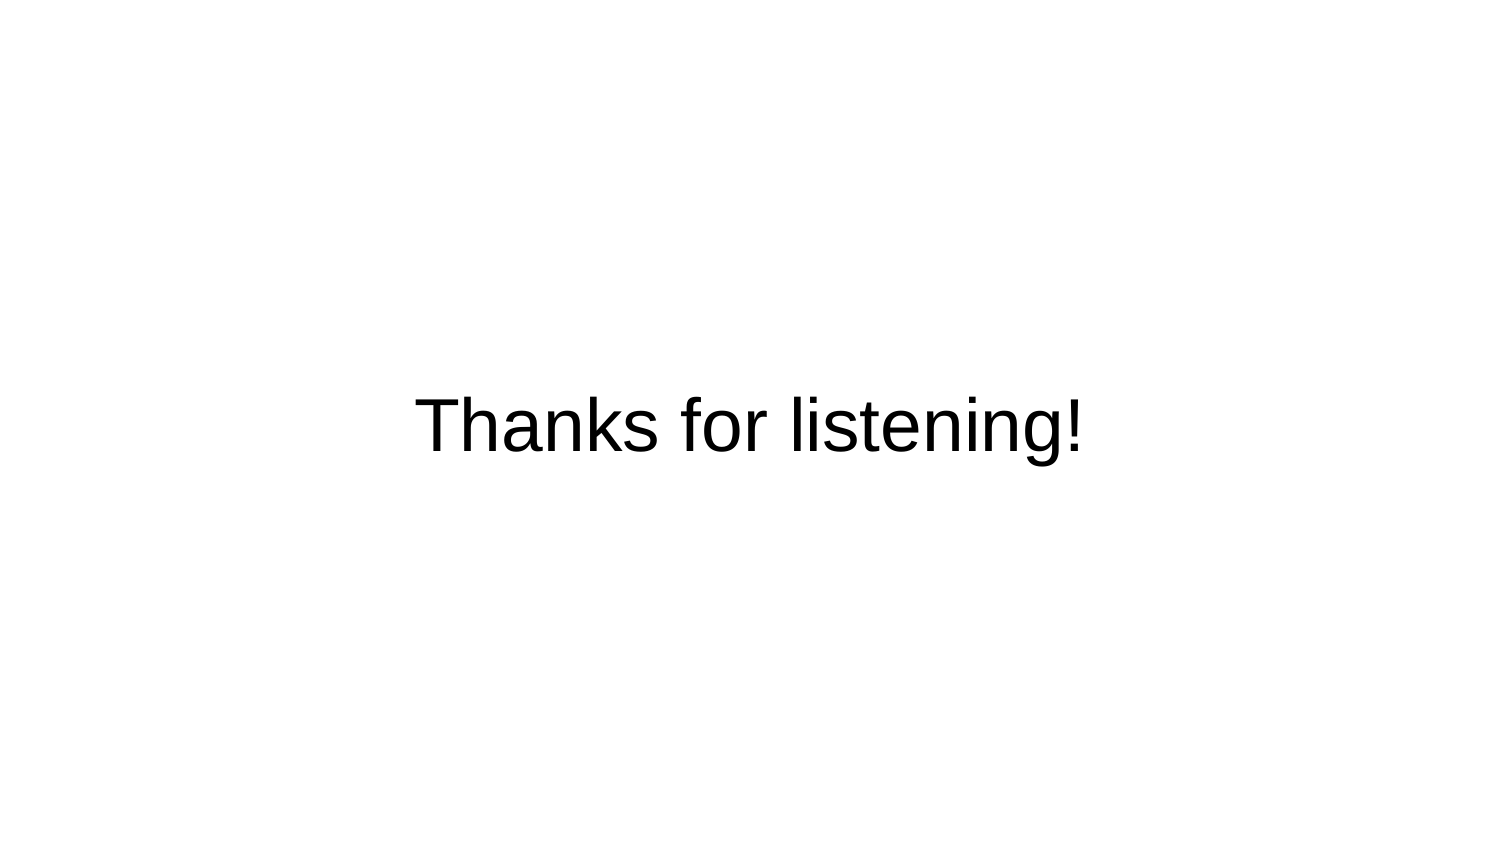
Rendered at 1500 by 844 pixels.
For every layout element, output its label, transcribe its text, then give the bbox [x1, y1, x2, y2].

title Thanks for listening! [51, 352, 1449, 491]
